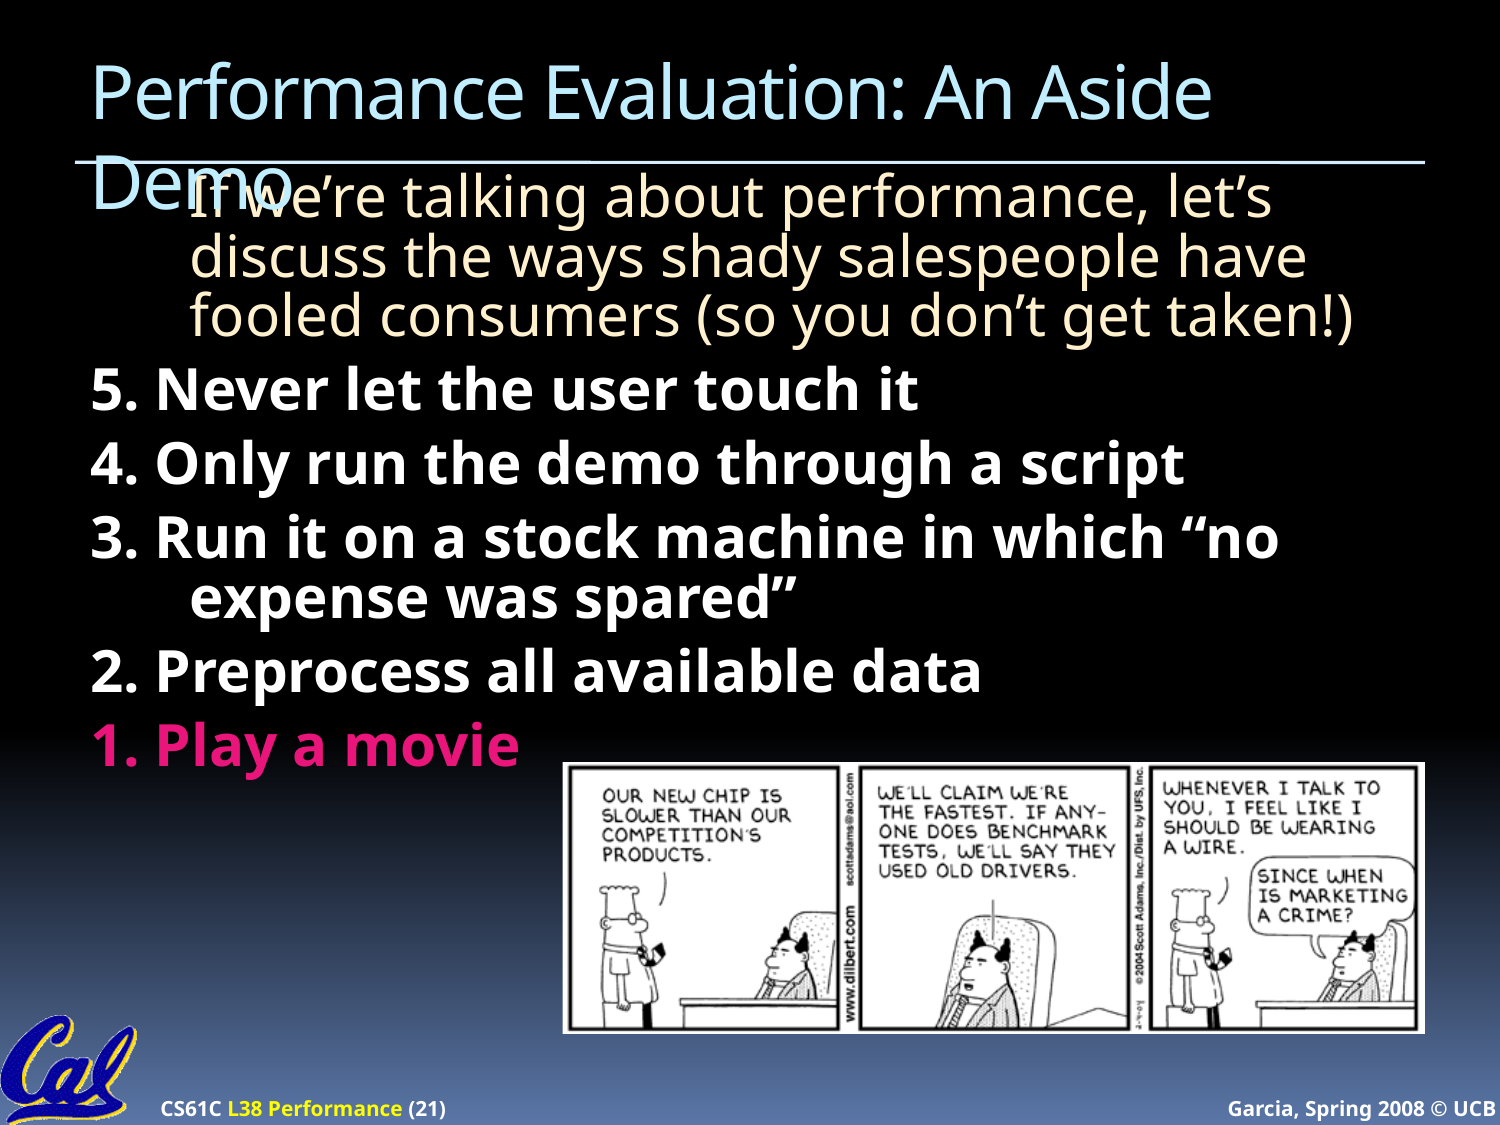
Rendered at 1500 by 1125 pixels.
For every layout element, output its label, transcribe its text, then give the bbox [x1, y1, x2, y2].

picture [0, 1015, 140, 1125]
list If we’re talking about performance, let’s discuss the ways shady salespeople have fooled consumers (so you don’t get taken!) 5. Never let the user touch it 4. Only run the demo through a script 3. Run it on a stock machine in which “no expense was spared” 2. Preprocess all available data 1. Play a movie [74, 162, 1426, 936]
picture [562, 762, 1426, 1035]
title Performance Evaluation: An Aside Demo [75, 37, 1425, 163]
